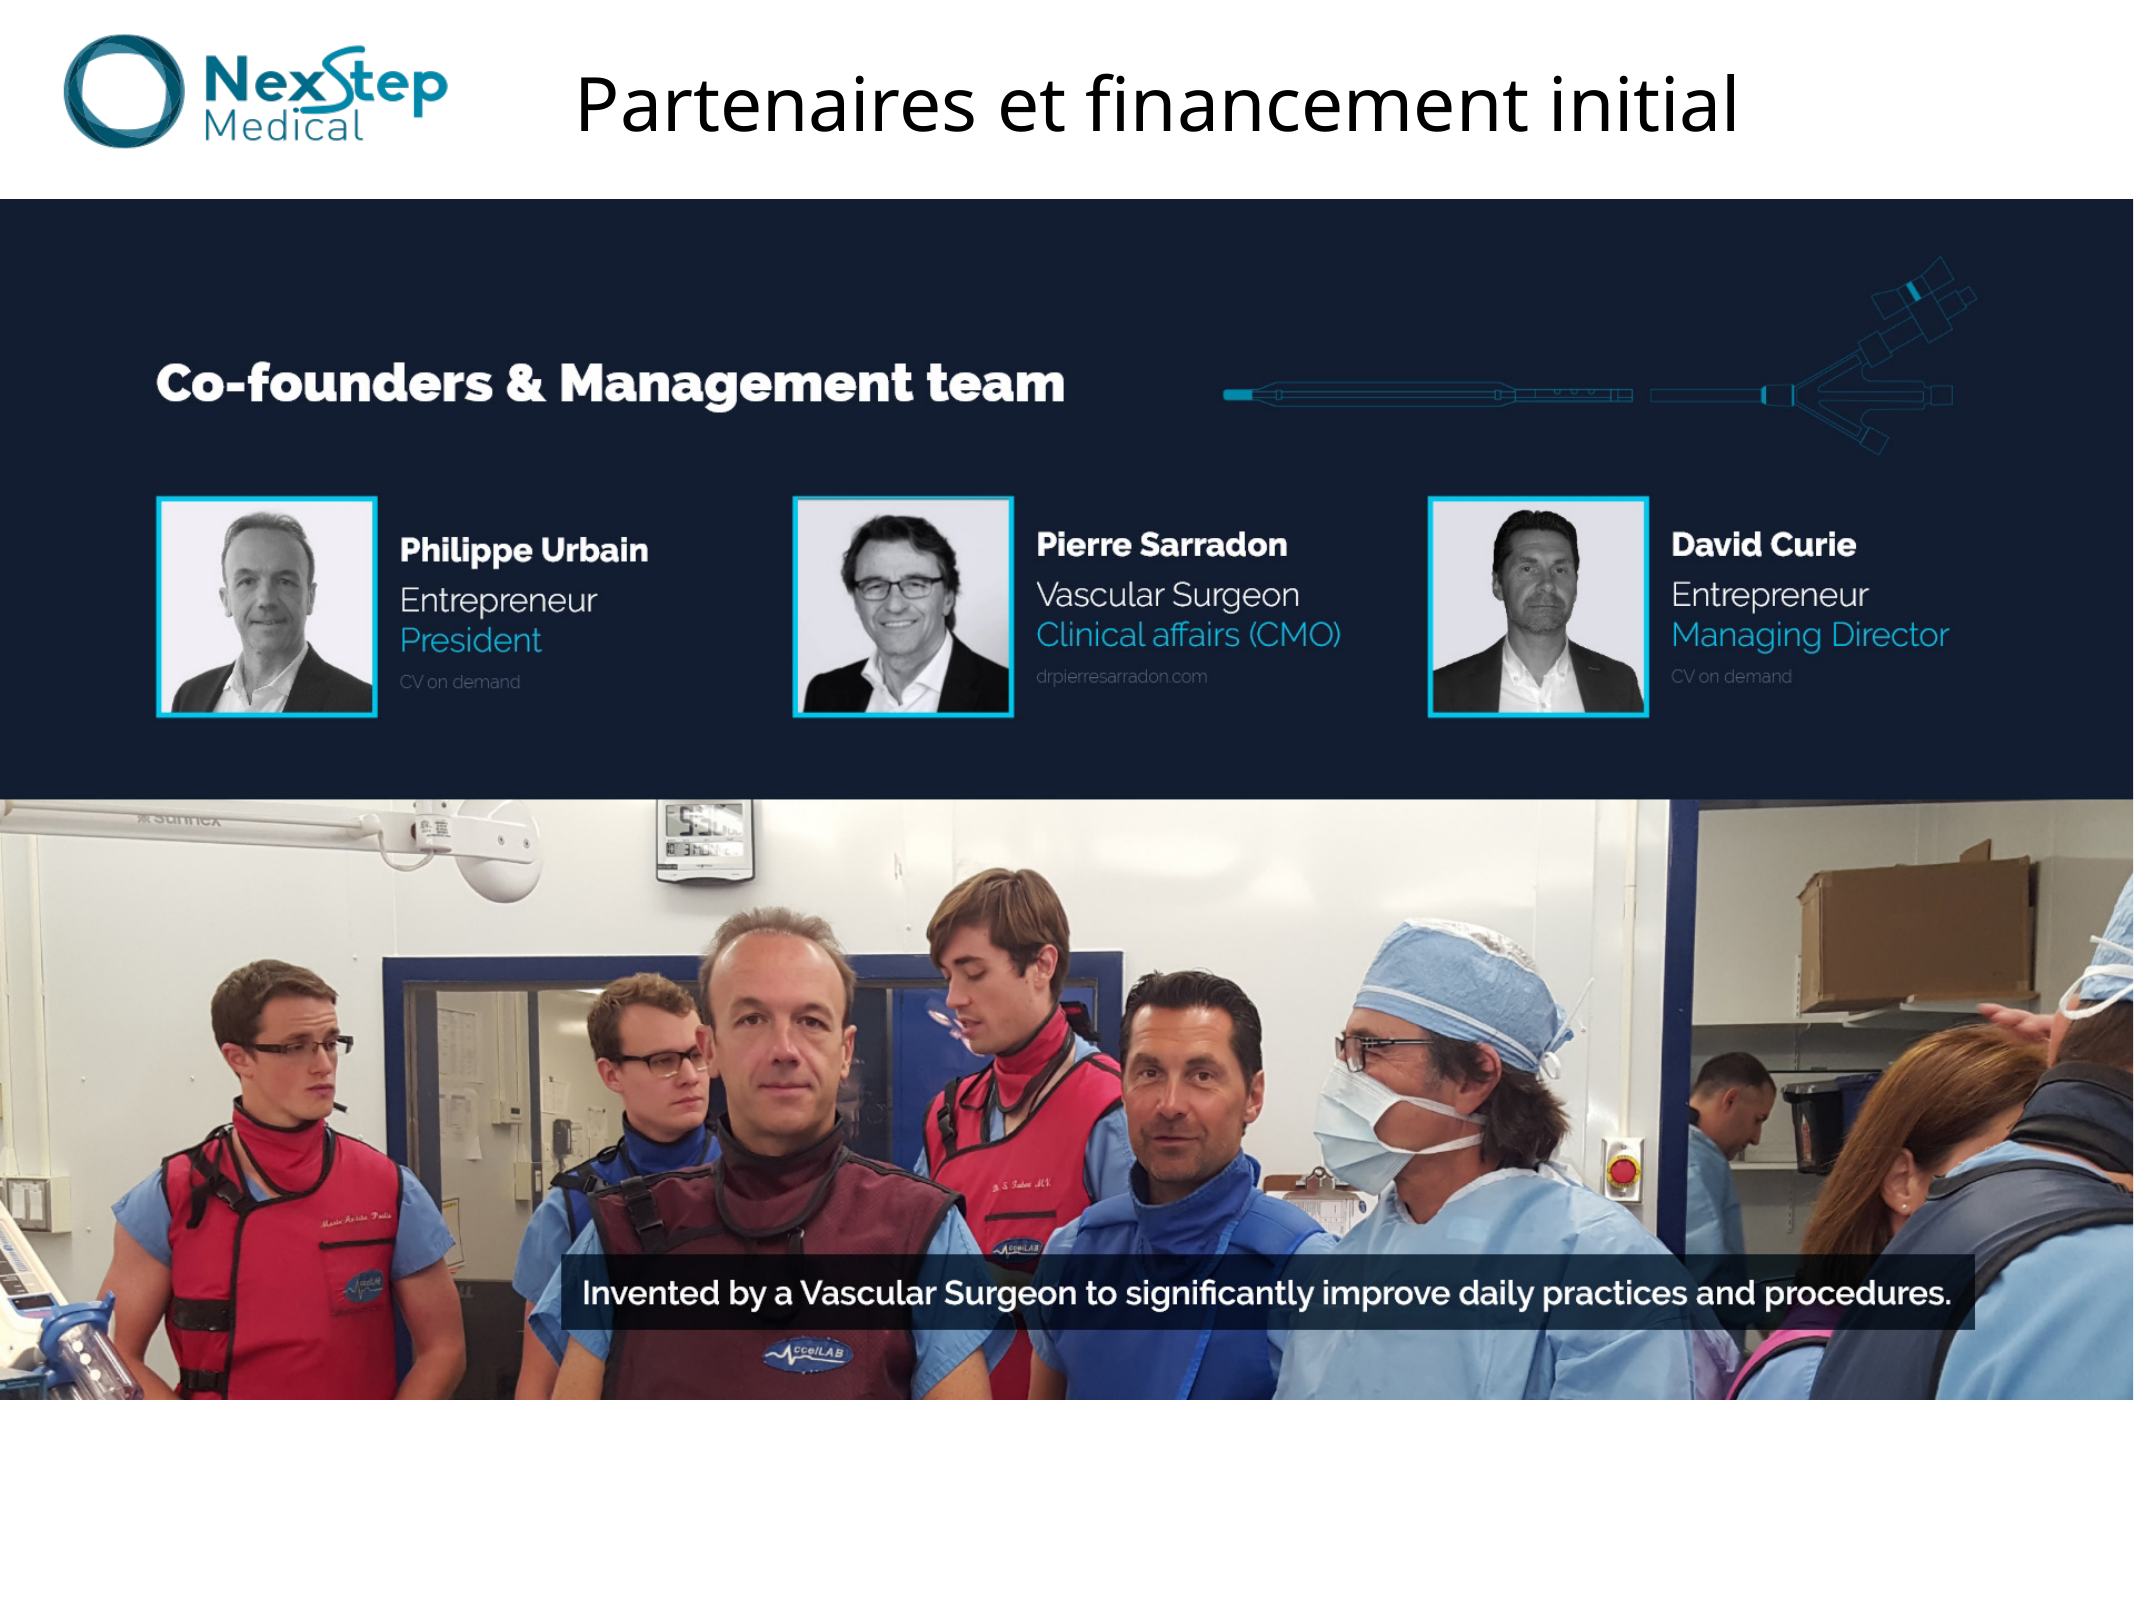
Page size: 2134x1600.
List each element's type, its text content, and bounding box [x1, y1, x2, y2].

picture [0, 199, 2134, 1401]
text_box Partenaires et financement initial [481, 48, 1835, 154]
picture [55, 22, 461, 156]
